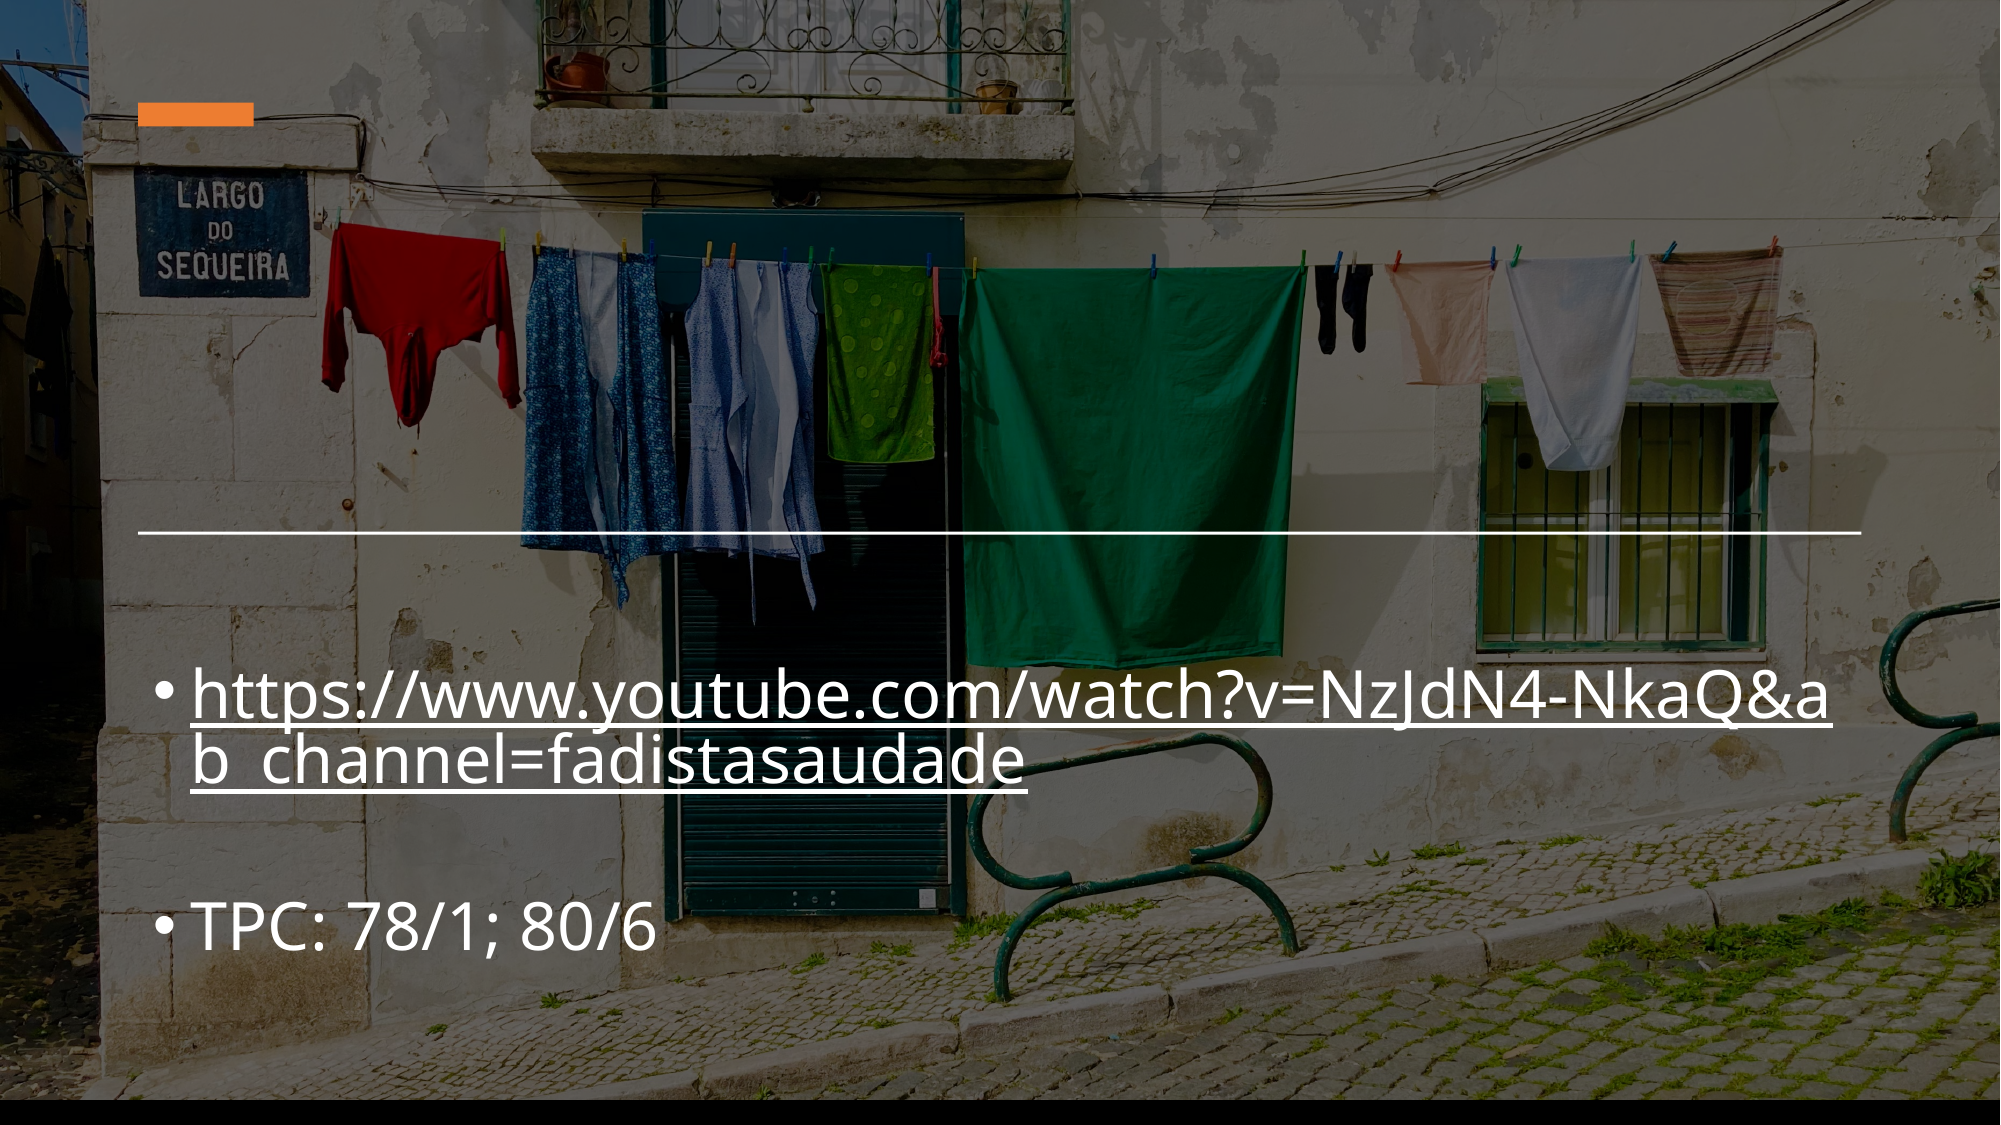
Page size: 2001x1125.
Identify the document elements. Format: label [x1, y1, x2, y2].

text_box [0, 1100, 2000, 1125]
picture [0, 0, 2000, 1100]
